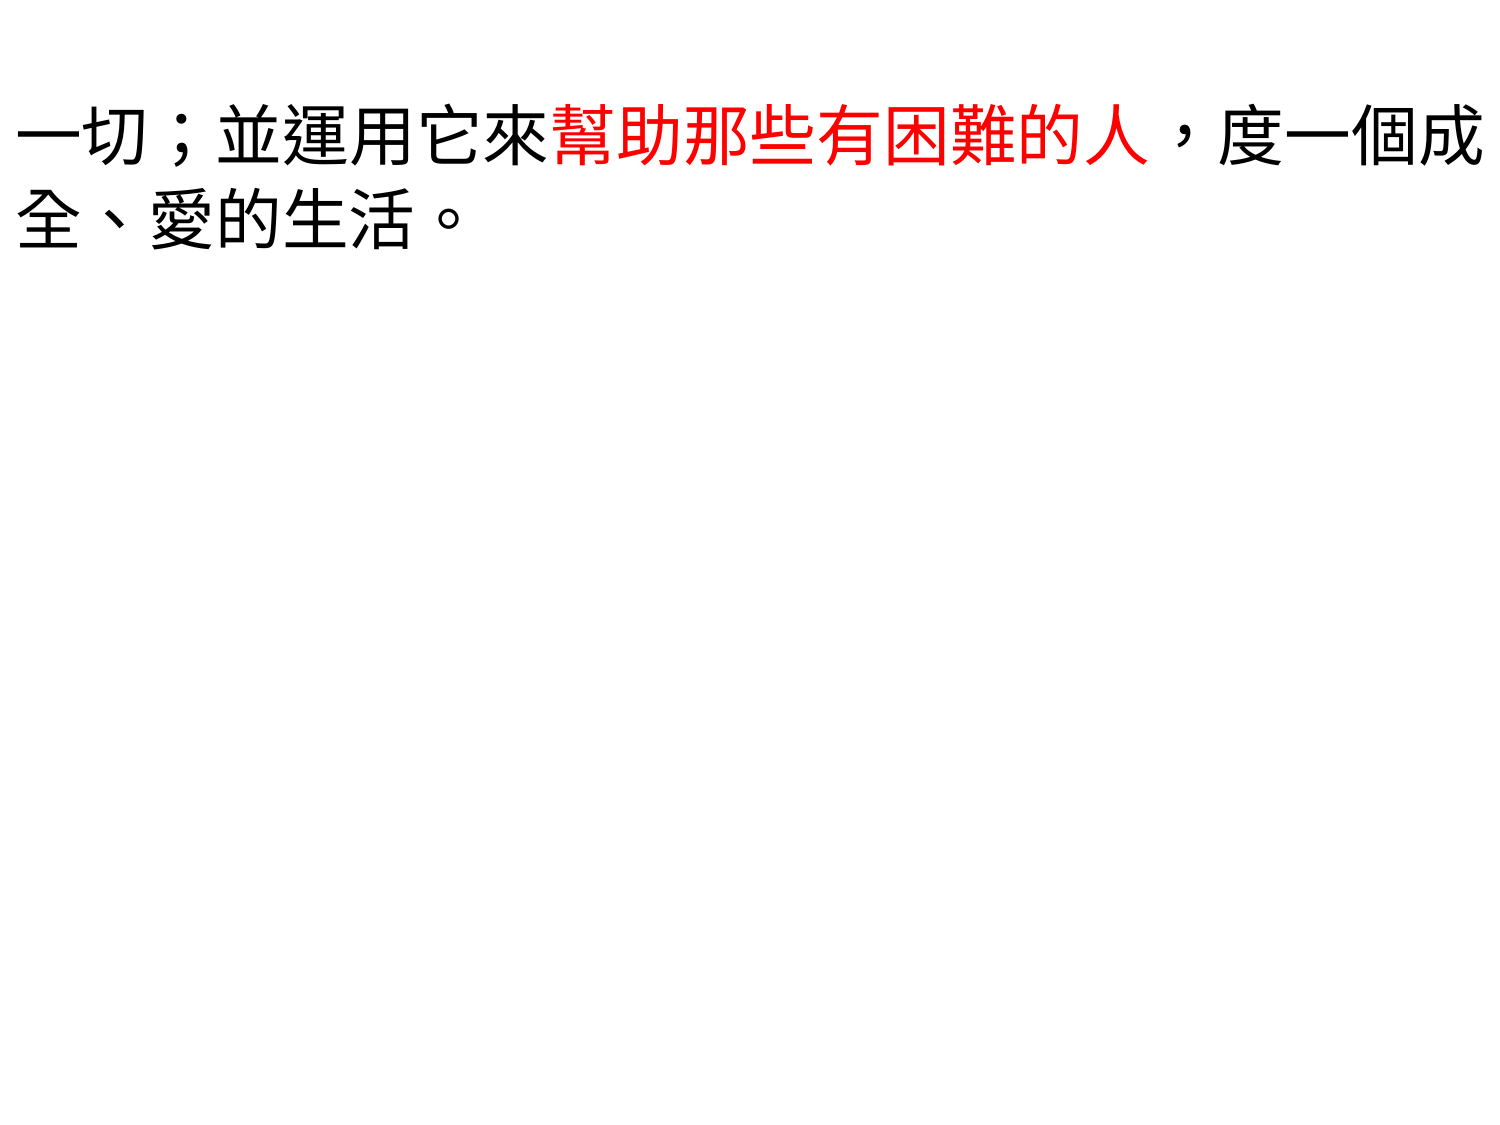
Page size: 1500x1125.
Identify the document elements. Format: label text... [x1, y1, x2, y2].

subtitle 一切；並運用它來幫助那些有困難的人，度一個成全、愛的生活。 [0, 0, 1500, 1125]
